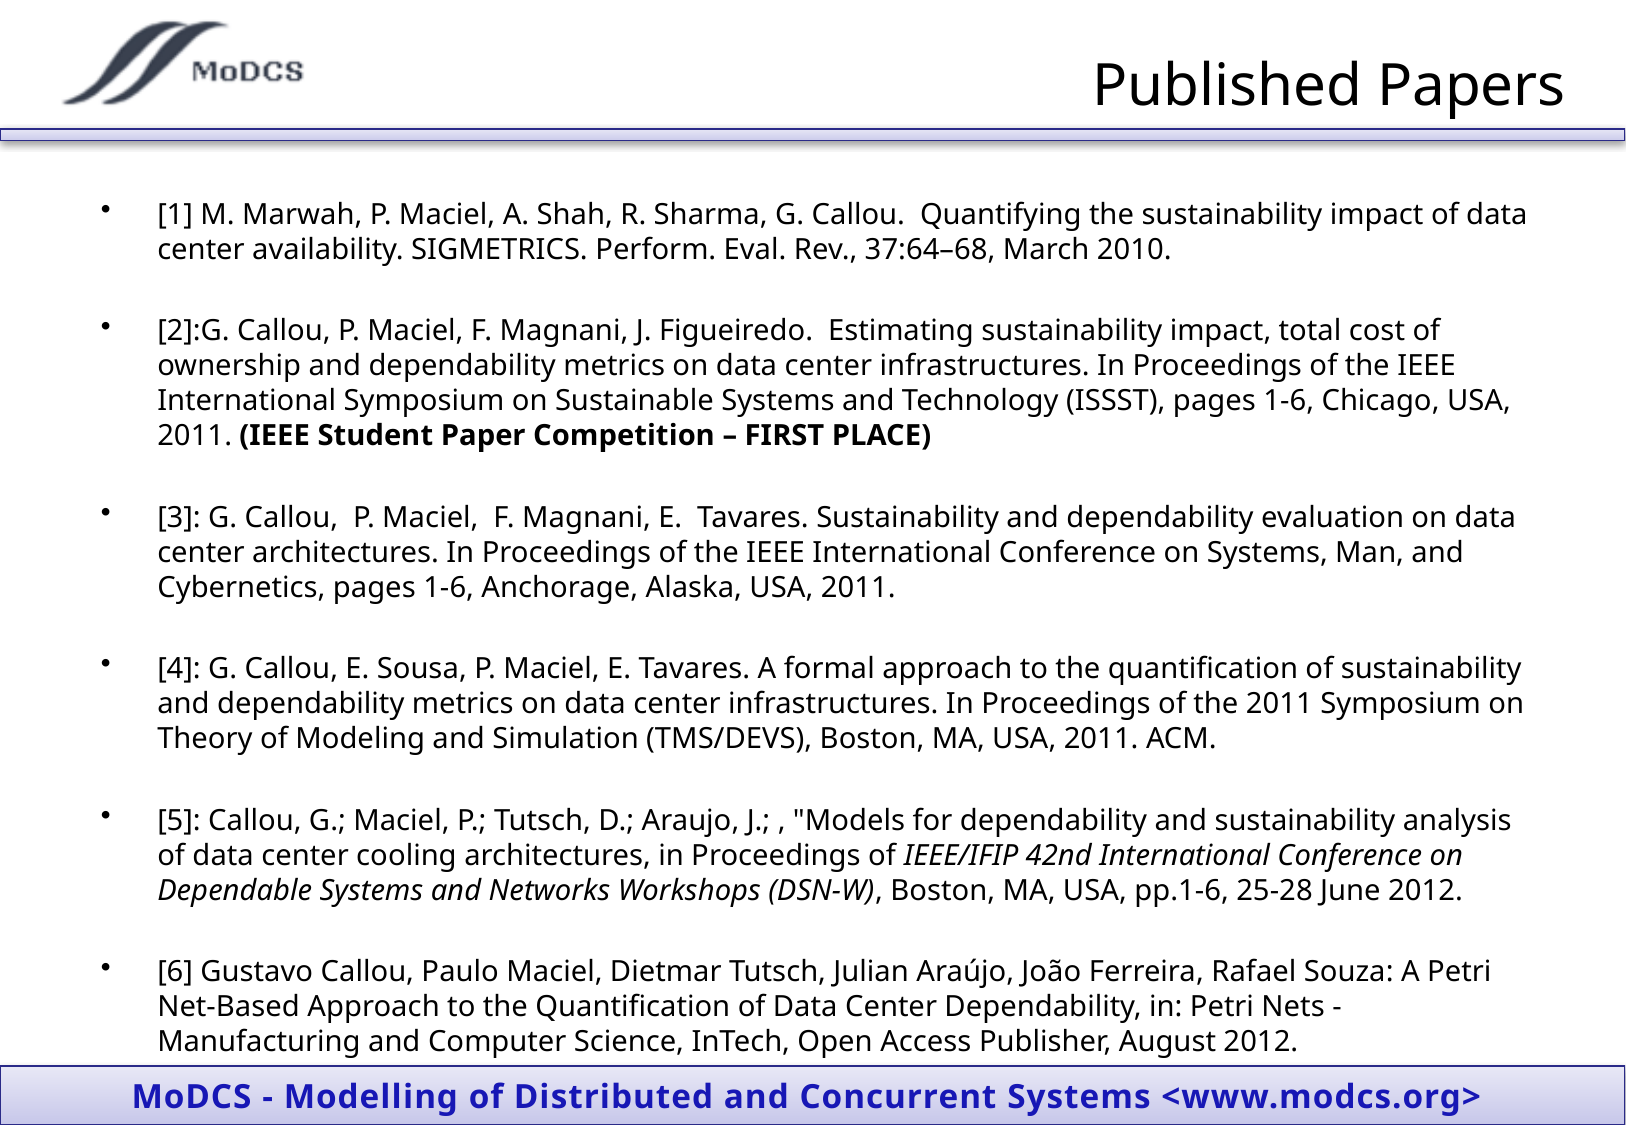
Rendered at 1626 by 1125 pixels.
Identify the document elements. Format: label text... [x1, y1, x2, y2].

list [1] M. Marwah, P. Maciel, A. Shah, R. Sharma, G. Callou. Quantifying the sustainability impact of data center availability. SIGMETRICS. Perform. Eval. Rev., 37:64–68, March 2010. [2]:G. Callou, P. Maciel, F. Magnani, J. Figueiredo. Estimating sustainability impact, total cost of ownership and dependability metrics on data center infrastructures. In Proceedings of the IEEE International Symposium on Sustainable Systems and Technology (ISSST), pages 1-6, Chicago, USA, 2011. (IEEE Student Paper Competition – FIRST PLACE) [3]: G. Callou, P. Maciel, F. Magnani, E. Tavares. Sustainability and dependability evaluation on data center architectures. In Proceedings of the IEEE International Conference on Systems, Man, and Cybernetics, pages 1-6, Anchorage, Alaska, USA, 2011. [4]: G. Callou, E. Sousa, P. Maciel, E. Tavares. A formal approach to the quantification of sustainability and dependability metrics on data center infrastructures. In Proceedings of the 2011 Symposium on Theory of Modeling and Simulation (TMS/DEVS), Boston, MA, USA, 2011. ACM. [5]: Callou, G.; Maciel, P.; Tutsch, D.; Araujo, J.; , "Models for dependability and sustainability analysis of data center cooling architectures, in Proceedings of IEEE/IFIP 42nd International Conference on Dependable Systems and Networks Workshops (DSN-W), Boston, MA, USA, pp.1-6, 25-28 June 2012. [6] Gustavo Callou, Paulo Maciel, Dietmar Tutsch, Julian Araújo, João Ferreira, Rafael Souza: A Petri Net-Based Approach to the Quantification of Data Center Dependability, in: Petri Nets - Manufacturing and Computer Science, InTech, Open Access Publisher, August 2012. [85, 187, 1549, 950]
footer [554, 984, 1070, 1044]
picture [0, 0, 425, 128]
title Published Papers [390, 34, 1581, 130]
